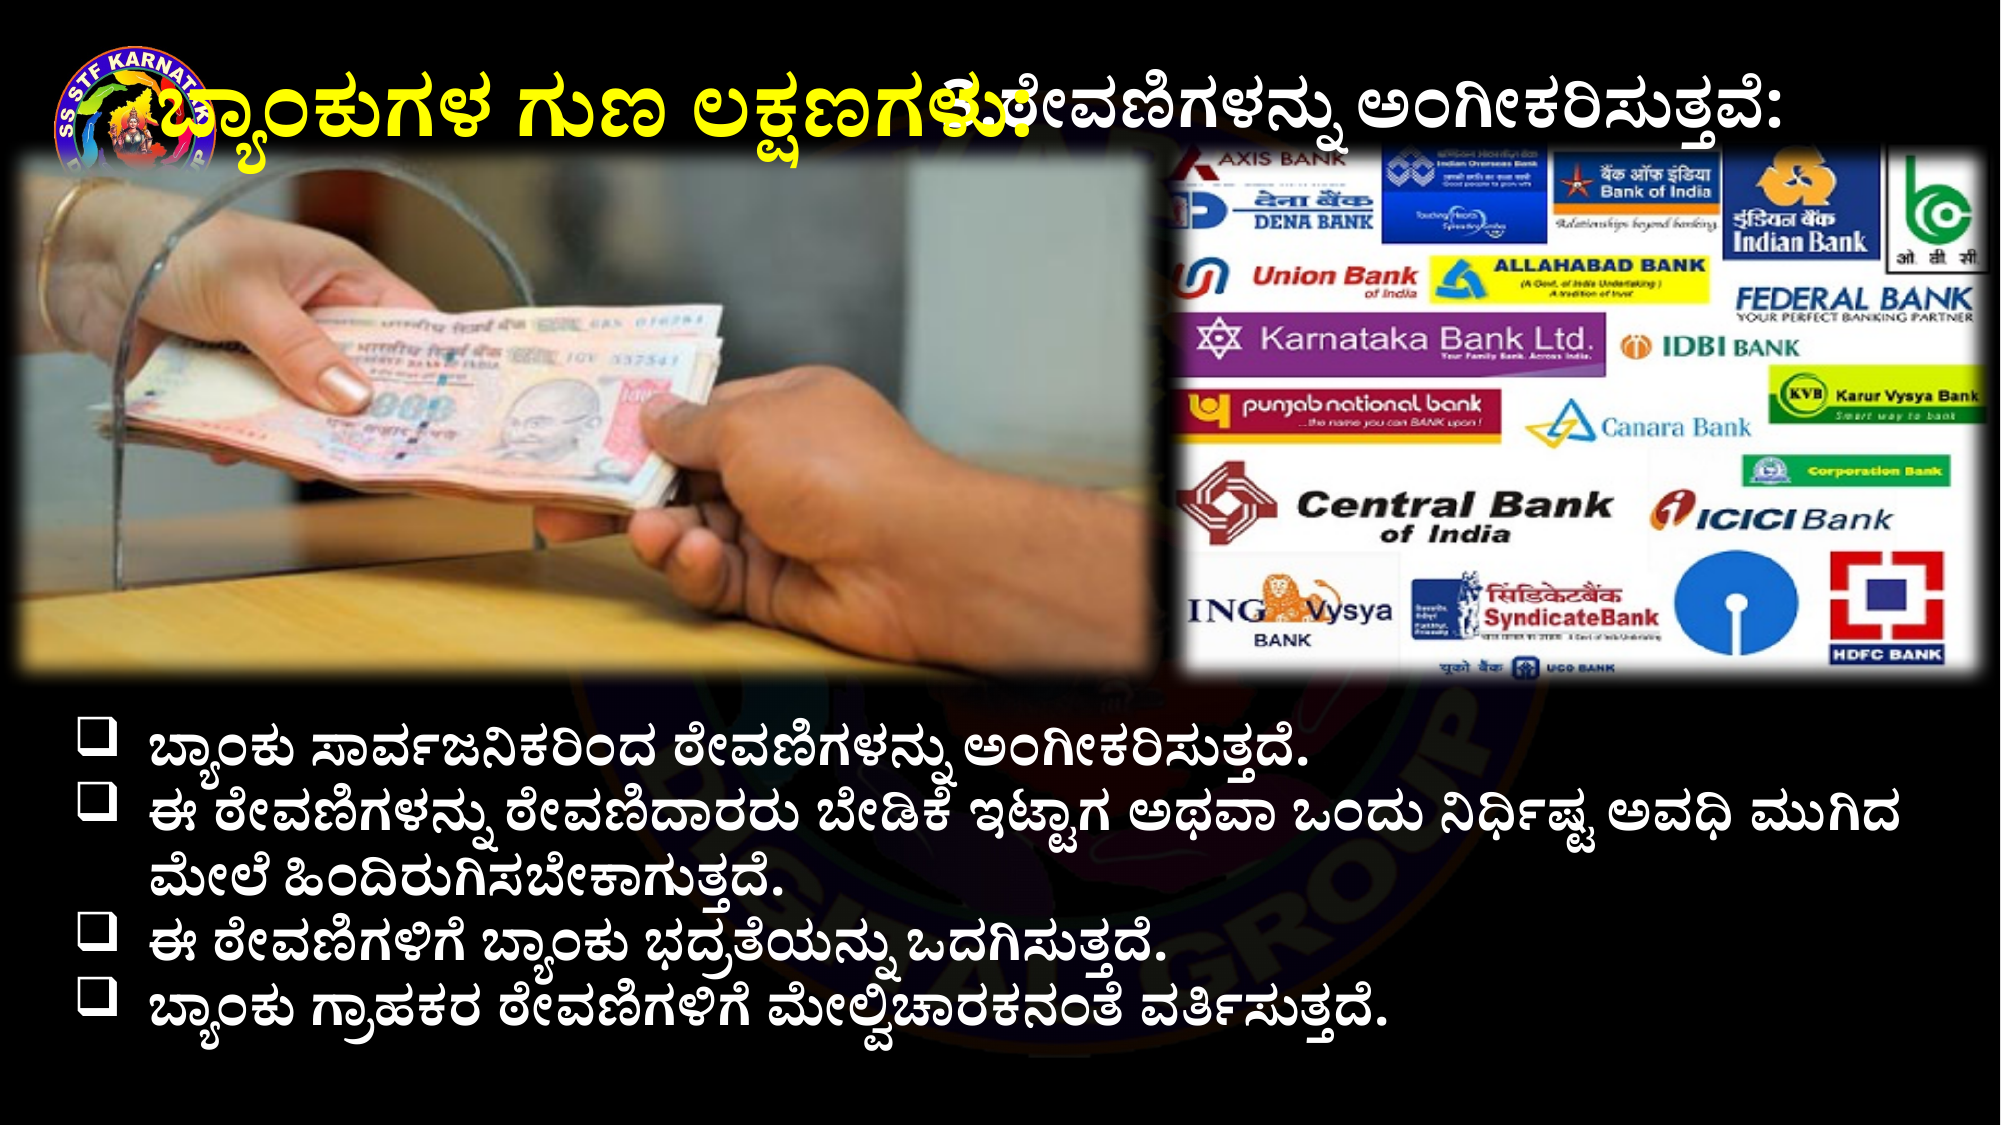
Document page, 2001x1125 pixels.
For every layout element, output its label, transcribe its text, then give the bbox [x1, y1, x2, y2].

text_box 3.ಠೇವಣಿಗಳನ್ನು ಅಂಗೀಕರಿಸುತ್ತವೆ: [1049, 53, 1817, 139]
text_box ಬ್ಯಾಂಕು ಸಾರ್ವಜನಿಕರಿಂದ ಠೇವಣಿಗಳನ್ನು ಅಂಗೀಕರಿಸುತ್ತದೆ. ಈ ಠೇವಣಿಗಳನ್ನು ಠೇವಣಿದಾರರು ಬೇಡಿಕೆ ಇಟ್ಟಾಗ ಅಥವಾ ಒಂದು ನಿರ್ಧಿಷ್ಟ ಅವಧಿ ಮುಗಿದ ಮೇಲೆ ಹಿಂದಿರುಗಿಸಬೇಕಾಗುತ್ತದೆ. ಈ ಠೇವಣಿಗಳಿಗೆ ಬ್ಯಾಂಕು ಭದ್ರತೆಯನ್ನು ಒದಗಿಸುತ್ತದೆ. ಬ್ಯಾಂಕು ಗ್ರಾಹಕರ ಠೇವಣಿಗಳಿಗೆ ಮೇಲ್ವಿಚಾರಕನಂತೆ ವರ್ತಿಸುತ್ತದೆ. [58, 703, 1918, 1044]
picture [0, 0, 2001, 1125]
text_box ಬ್ಯಾಂಕುಗಳ ಗುಣ ಲಕ್ಷಣಗಳು: [142, 45, 1049, 139]
